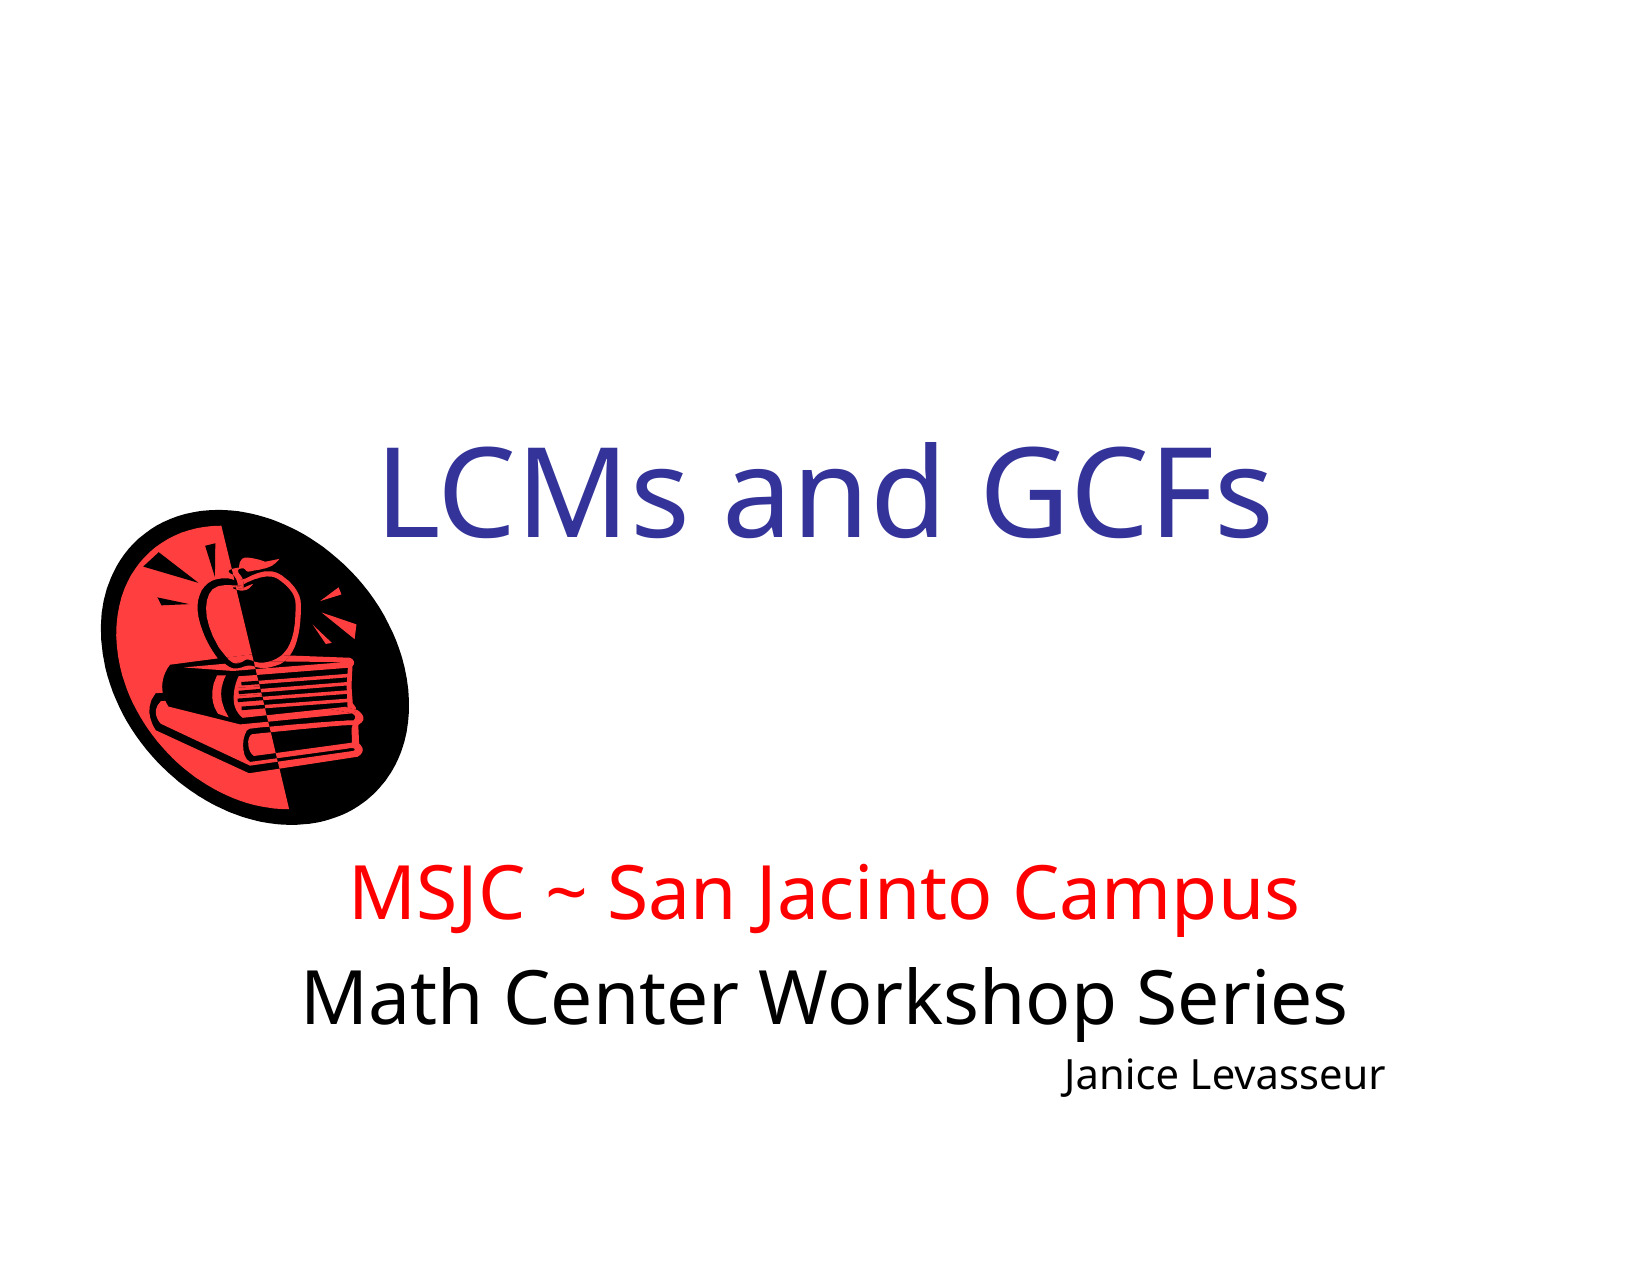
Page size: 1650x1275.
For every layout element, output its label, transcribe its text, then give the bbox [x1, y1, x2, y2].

picture [96, 509, 412, 826]
title LCMs and GCFs [123, 396, 1527, 670]
text_box MSJC ~ San Jacinto Campus Math Center Workshop Series Janice Levasseur [247, 835, 1403, 1162]
